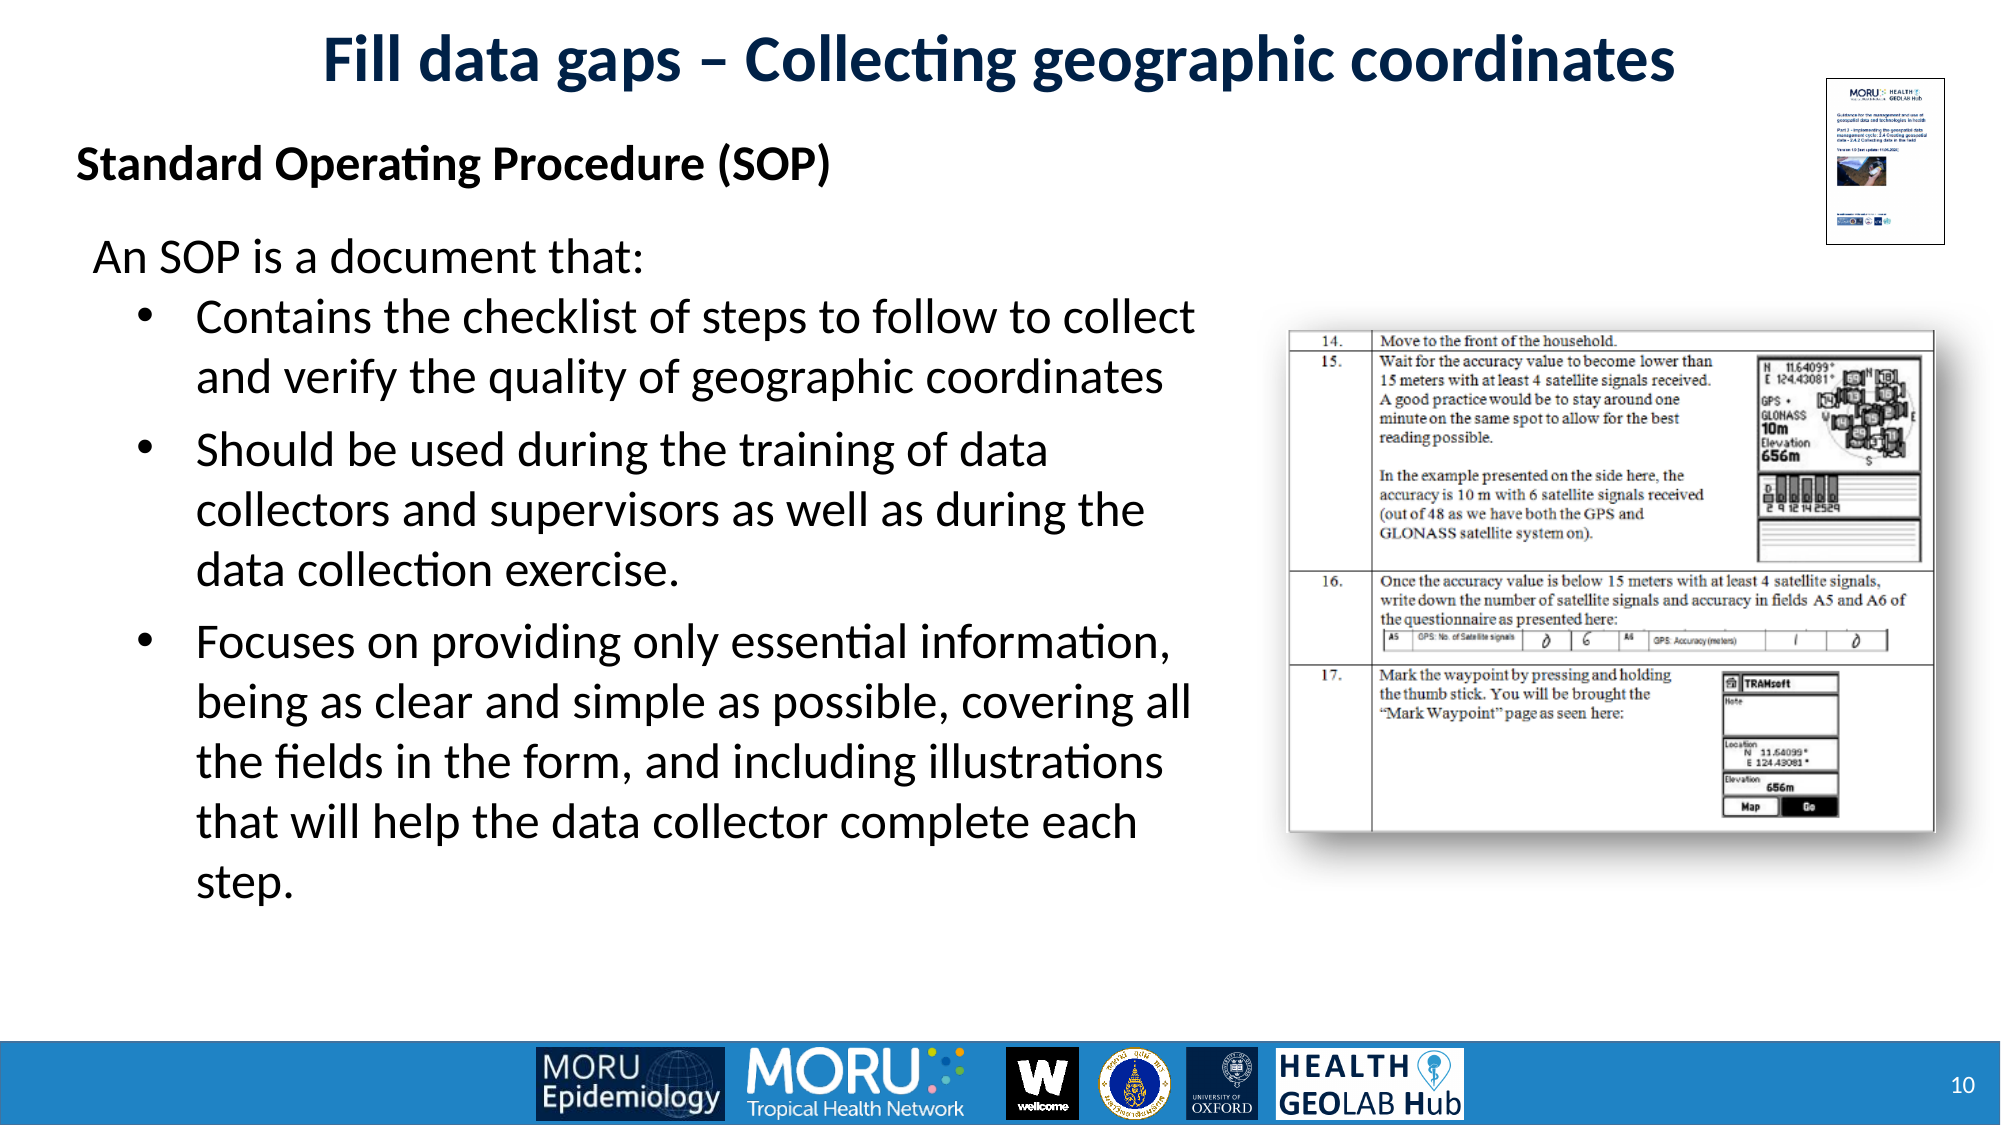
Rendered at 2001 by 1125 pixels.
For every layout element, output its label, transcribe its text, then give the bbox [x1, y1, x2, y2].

text_box An SOP is a document that: Contains the checklist of steps to follow to collect and verify the quality of geographic coordinates Should be used during the training of data collectors and supervisors as well as during the data collection exercise. Focuses on providing only essential information, being as clear and simple as possible, covering all the fields in the form, and including illustrations that will help the data collector complete each step. [92, 223, 1226, 758]
picture [1275, 1048, 1464, 1120]
picture [1286, 330, 1936, 833]
picture [1802, 79, 1970, 244]
text_box Fill data gaps – Collecting geographic coordinates [0, 3, 2000, 118]
picture [1006, 1047, 1079, 1120]
text_box Standard Operating Procedure (SOP) [61, 123, 957, 198]
picture [747, 1047, 964, 1120]
picture [536, 1047, 725, 1121]
picture [1098, 1047, 1171, 1120]
picture [1186, 1047, 1258, 1120]
